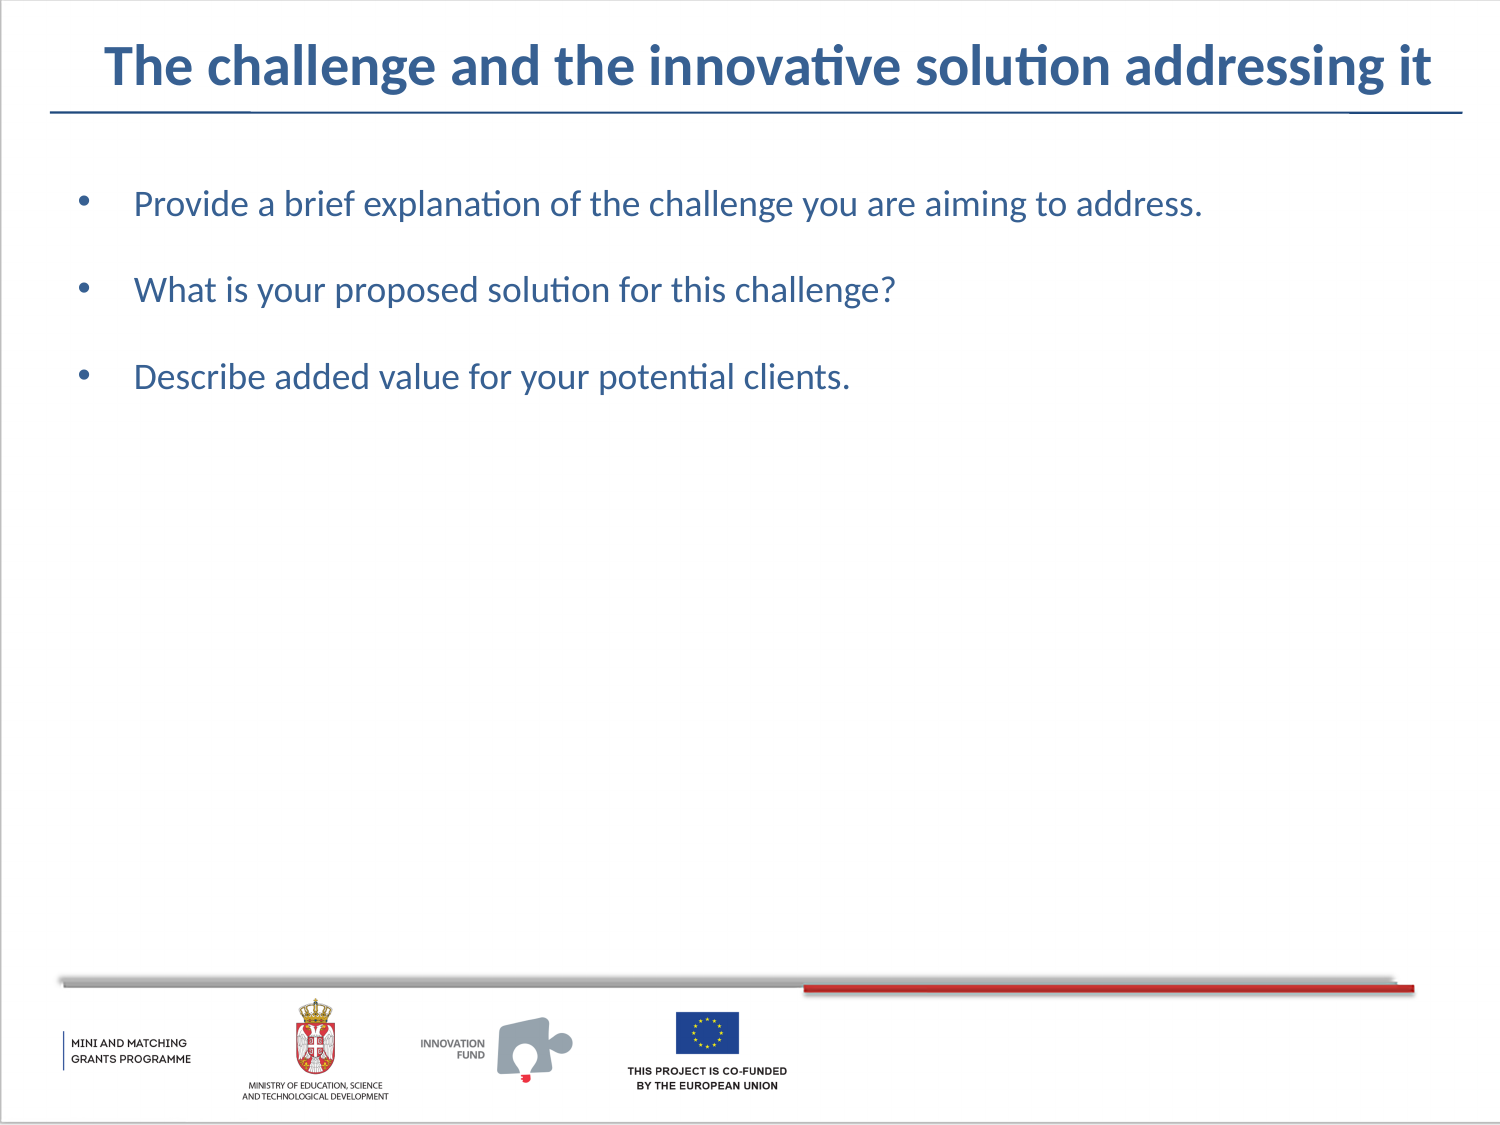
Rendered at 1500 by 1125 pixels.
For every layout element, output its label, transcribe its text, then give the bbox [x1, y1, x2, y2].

picture [0, 0, 1500, 1125]
text_box The challenge and the innovative solution addressing it [75, 19, 1463, 111]
text_box Provide a brief explanation of the challenge you are aiming to address. What is your proposed solution for this challenge? Describe added value for your potential clients. [62, 179, 1450, 675]
